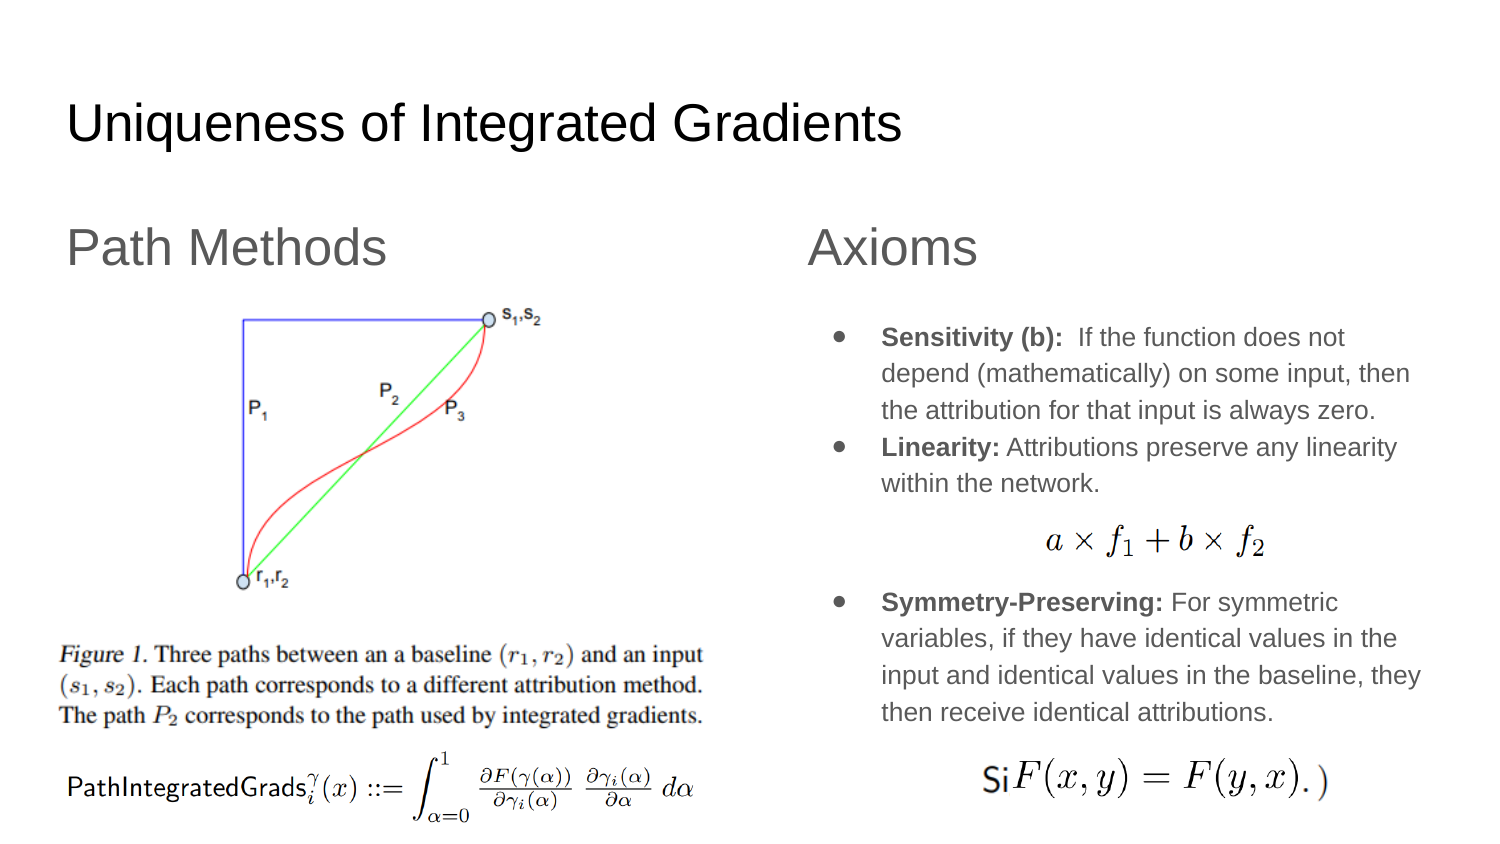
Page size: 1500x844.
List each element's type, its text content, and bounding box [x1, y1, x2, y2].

picture [980, 756, 1331, 802]
picture [50, 747, 708, 824]
list Axioms [792, 189, 1449, 283]
list Sensitivity (b): If the function does not depend (mathematically) on some input, then the attribution for that input is always zero. Linearity: Attributions preserve any linearity within the network. Symmetry-Preserving: For symmetric variables, if they have identical values in the input and identical values in the baseline, they then receive identical attributions. [792, 299, 1449, 750]
picture [1044, 517, 1267, 563]
list Path Methods [51, 189, 708, 283]
title Uniqueness of Integrated Gradients [51, 72, 1449, 167]
picture [50, 299, 708, 732]
